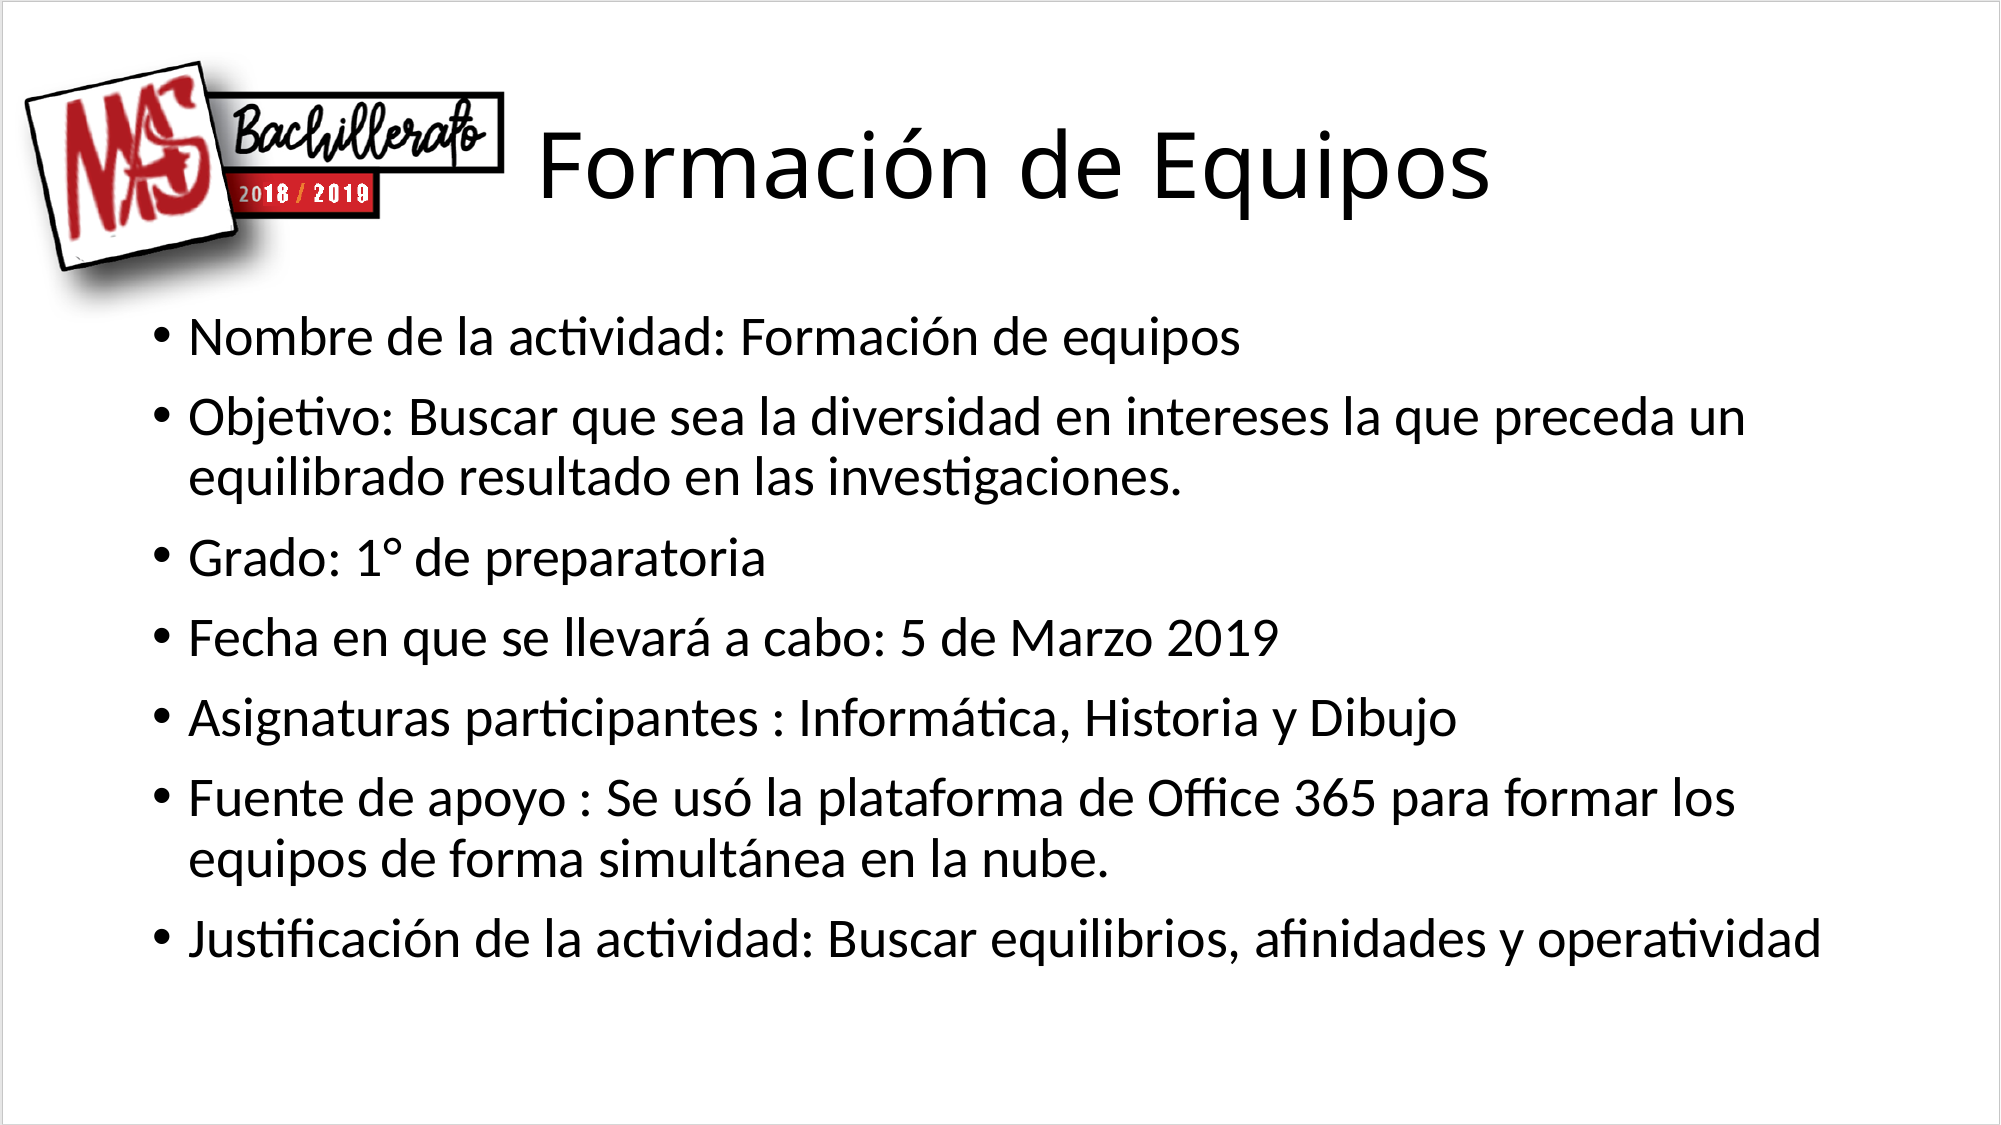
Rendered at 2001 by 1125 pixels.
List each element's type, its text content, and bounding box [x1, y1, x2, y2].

title Formación de Equipos [520, 59, 1863, 278]
picture [0, 0, 2001, 1125]
list Nombre de la actividad: Formación de equipos Objetivo: Buscar que sea la diversidad en intereses la que preceda un equilibrado resultado en las investigaciones. Grado: 1° de preparatoria Fecha en que se llevará a cabo: 5 de Marzo 2019 Asignaturas participantes : Informática, Historia y Dibujo Fuente de apoyo : Se usó la plataforma de Office 365 para formar los equipos de forma simultánea en la nube. Justificación de la actividad: Buscar equilibrios, afinidades y operatividad [137, 299, 1863, 1014]
